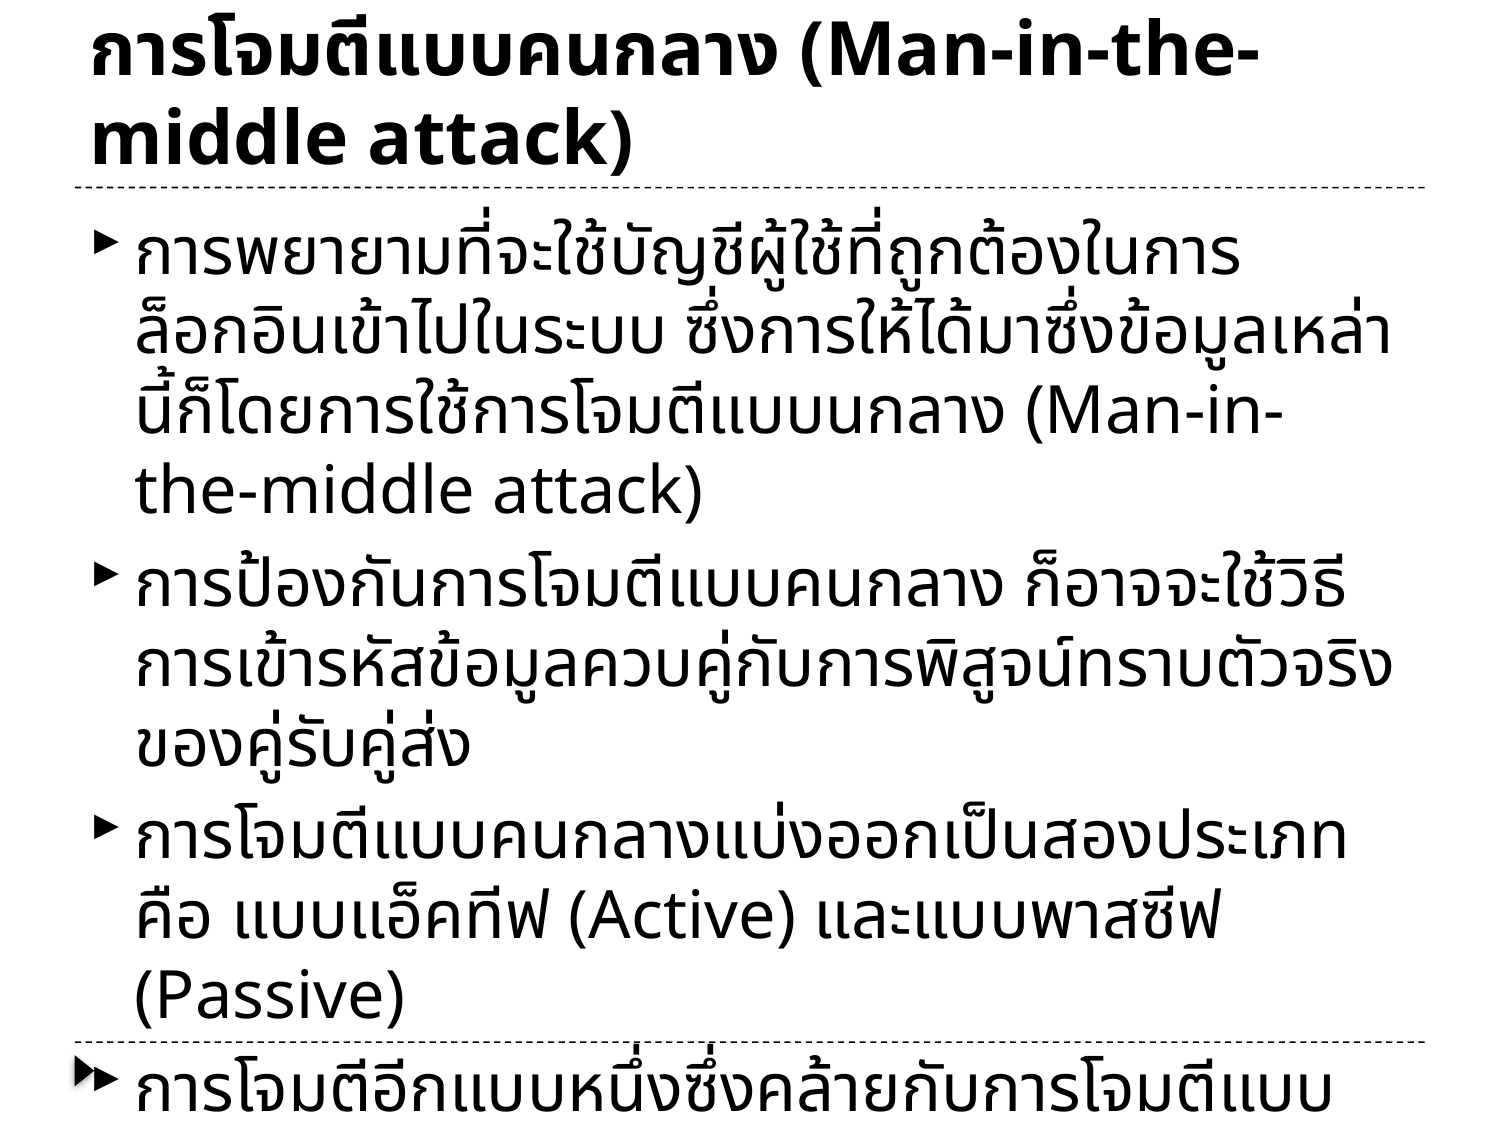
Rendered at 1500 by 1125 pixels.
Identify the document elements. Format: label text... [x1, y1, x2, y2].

list การพยายามที่จะใช้บัญชีผู้ใช้ที่ถูกต้องในการล็อกอินเข้าไปในระบบ ซึ่งการให้ได้มาซึ่งข้อมูลเหล่านี้ก็โดยการใช้การโจมตีแบบนกลาง (Man-in-the-middle attack) การป้องกันการโจมตีแบบคนกลาง ก็อาจจะใช้วิธีการเข้ารหัสข้อมูลควบคู่กับการพิสูจน์ทราบตัวจริงของคู่รับคู่ส่ง การโจมตีแบบคนกลางแบ่งออกเป็นสองประเภท คือ แบบแอ็คทีฟ (Active) และแบบพาสซีฟ (Passive) การโจมตีอีกแบบหนึ่งซึ่งคล้ายกับการโจมตีแบบคนกลาง คือ การโจมตีแบบรีเพลย์ (Replay Attack) [75, 200, 1425, 1010]
title การโจมตีแบบคนกลาง (Man-in-the-middle attack) [75, 24, 1425, 188]
